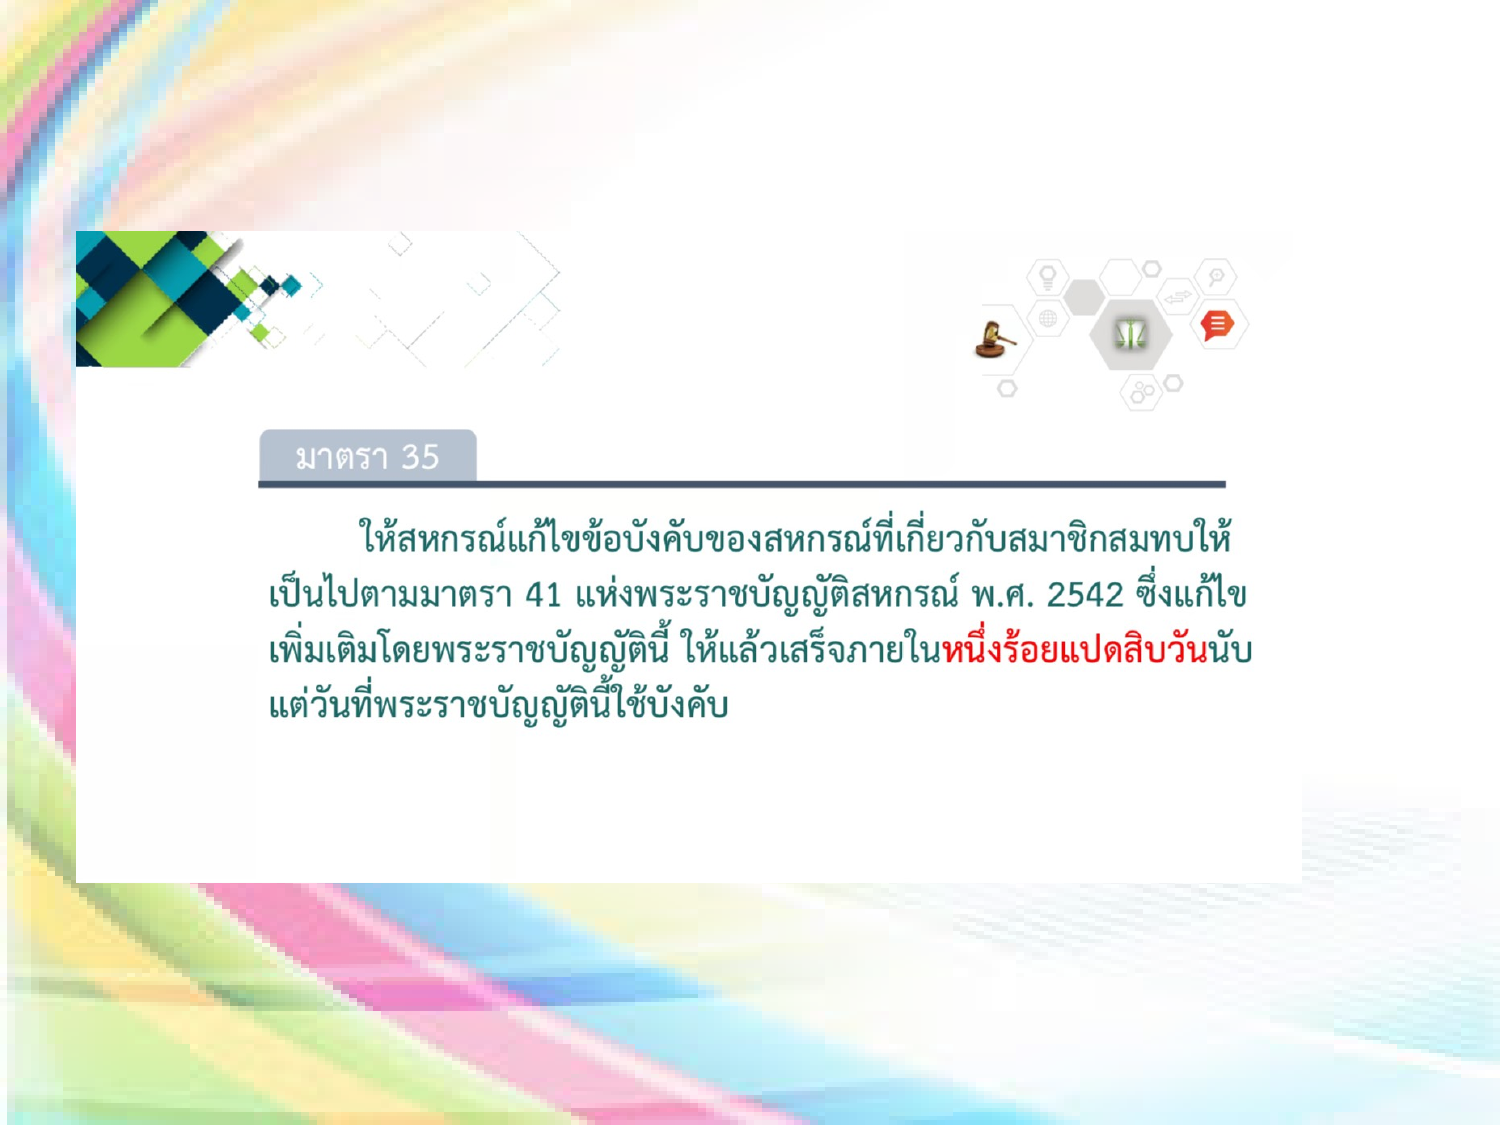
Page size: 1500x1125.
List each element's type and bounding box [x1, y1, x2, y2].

list [76, 231, 1302, 884]
